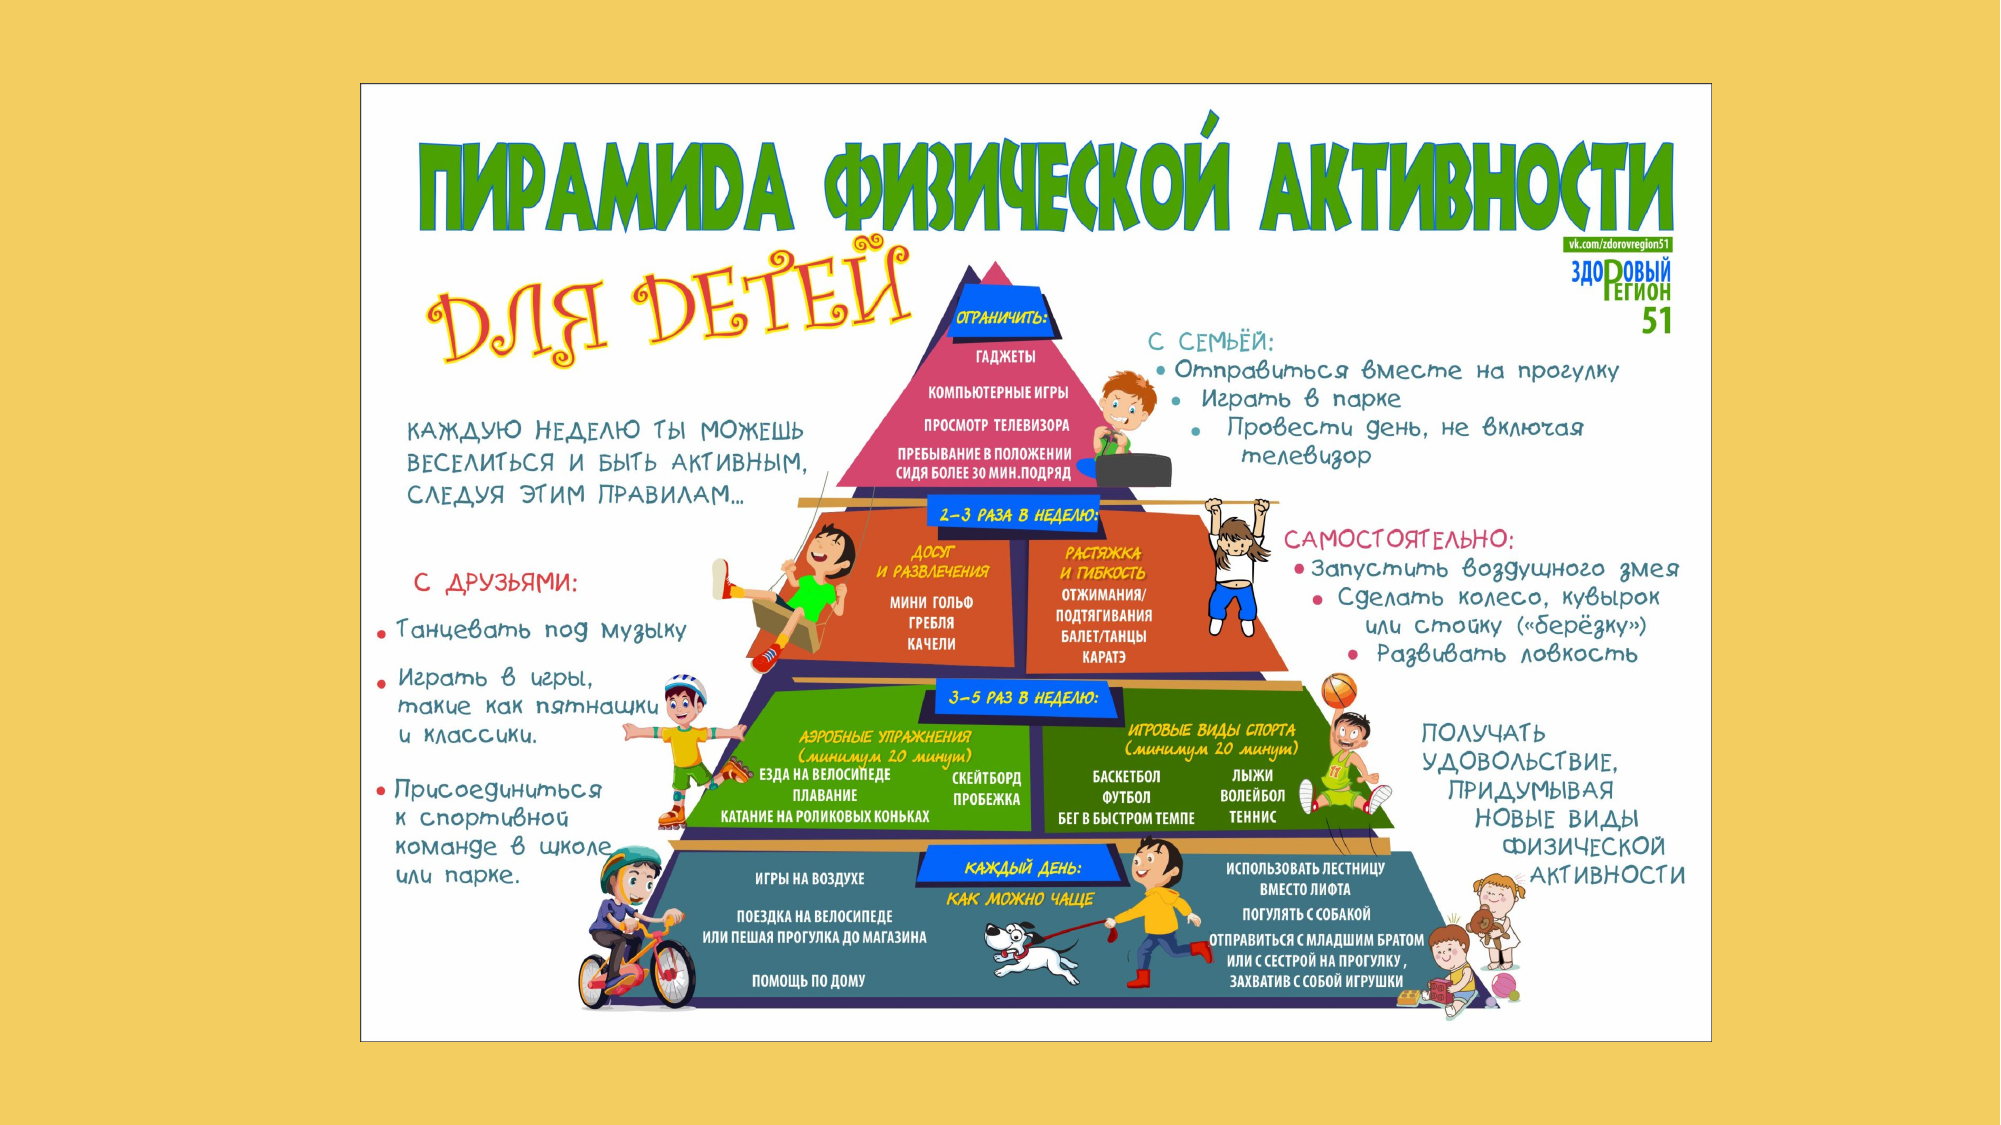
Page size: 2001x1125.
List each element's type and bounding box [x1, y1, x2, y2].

picture [164, 83, 1836, 1042]
